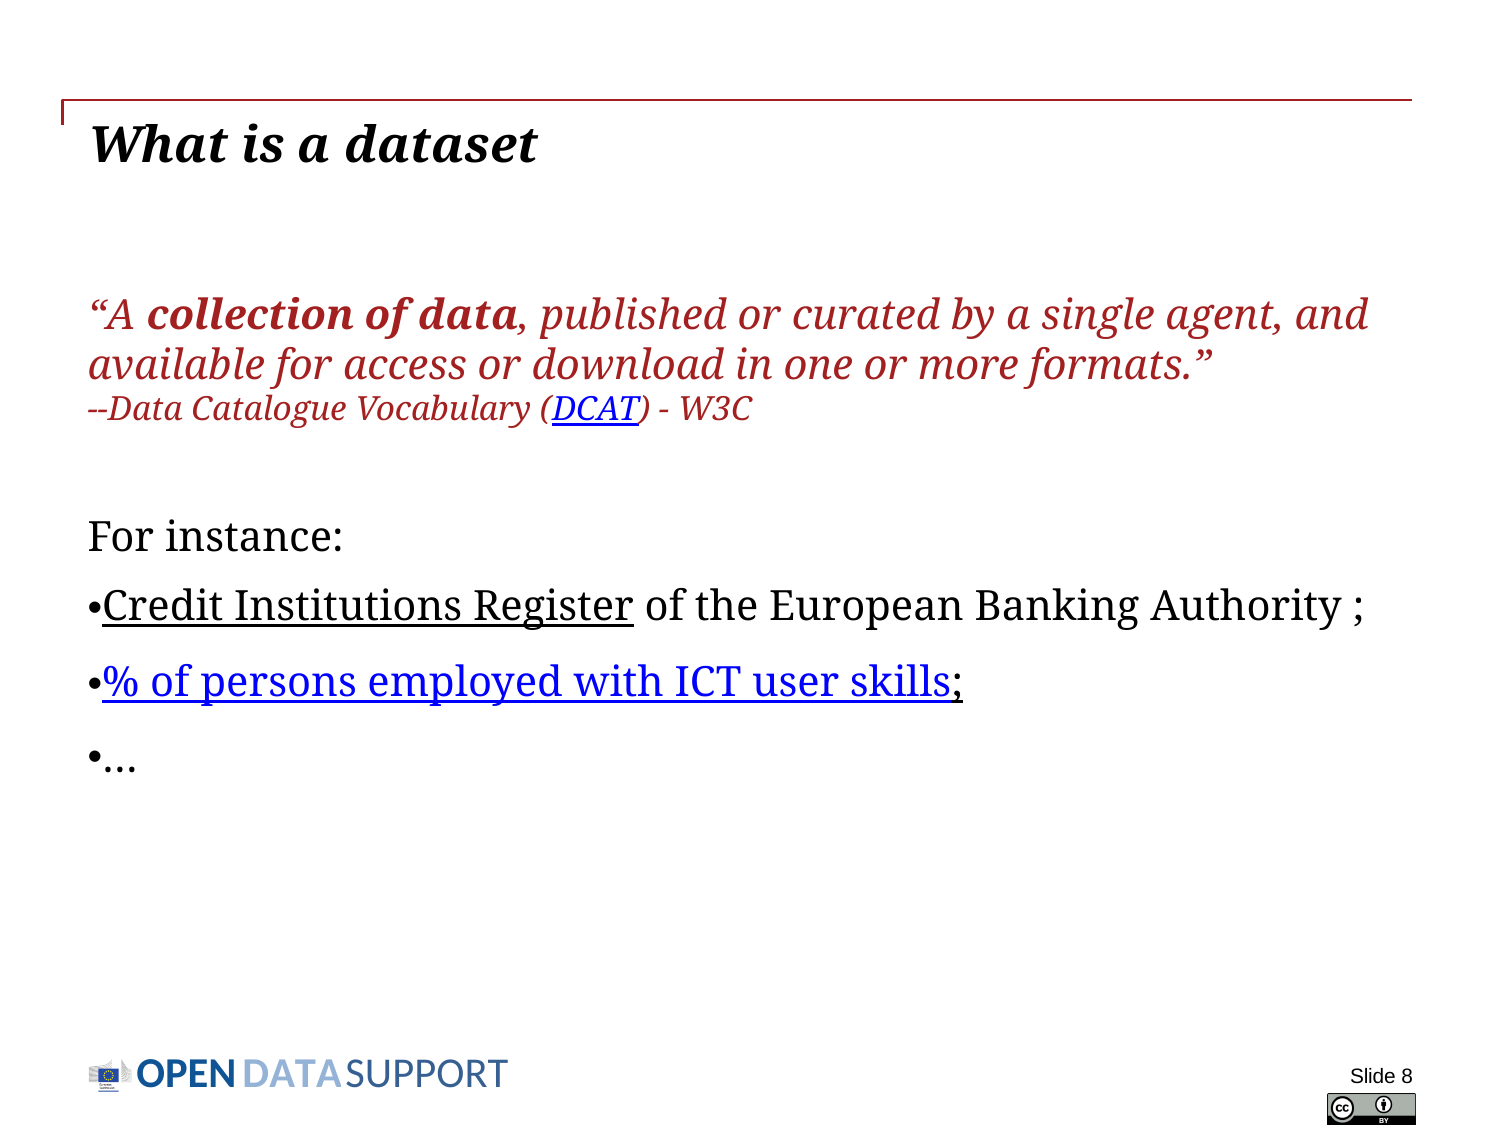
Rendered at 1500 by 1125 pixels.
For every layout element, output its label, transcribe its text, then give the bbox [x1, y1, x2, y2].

list “A collection of data, published or curated by a single agent, and available for access or download in one or more formats.” --Data Catalogue Vocabulary (DCAT) - W3C For instance: Credit Institutions Register of the European Banking Authority ; % of persons employed with ICT user skills; … [87, 287, 1413, 1013]
slide_number Slide 8 [1162, 1062, 1413, 1088]
title What is a dataset [88, 112, 1413, 263]
picture [1327, 1093, 1416, 1125]
